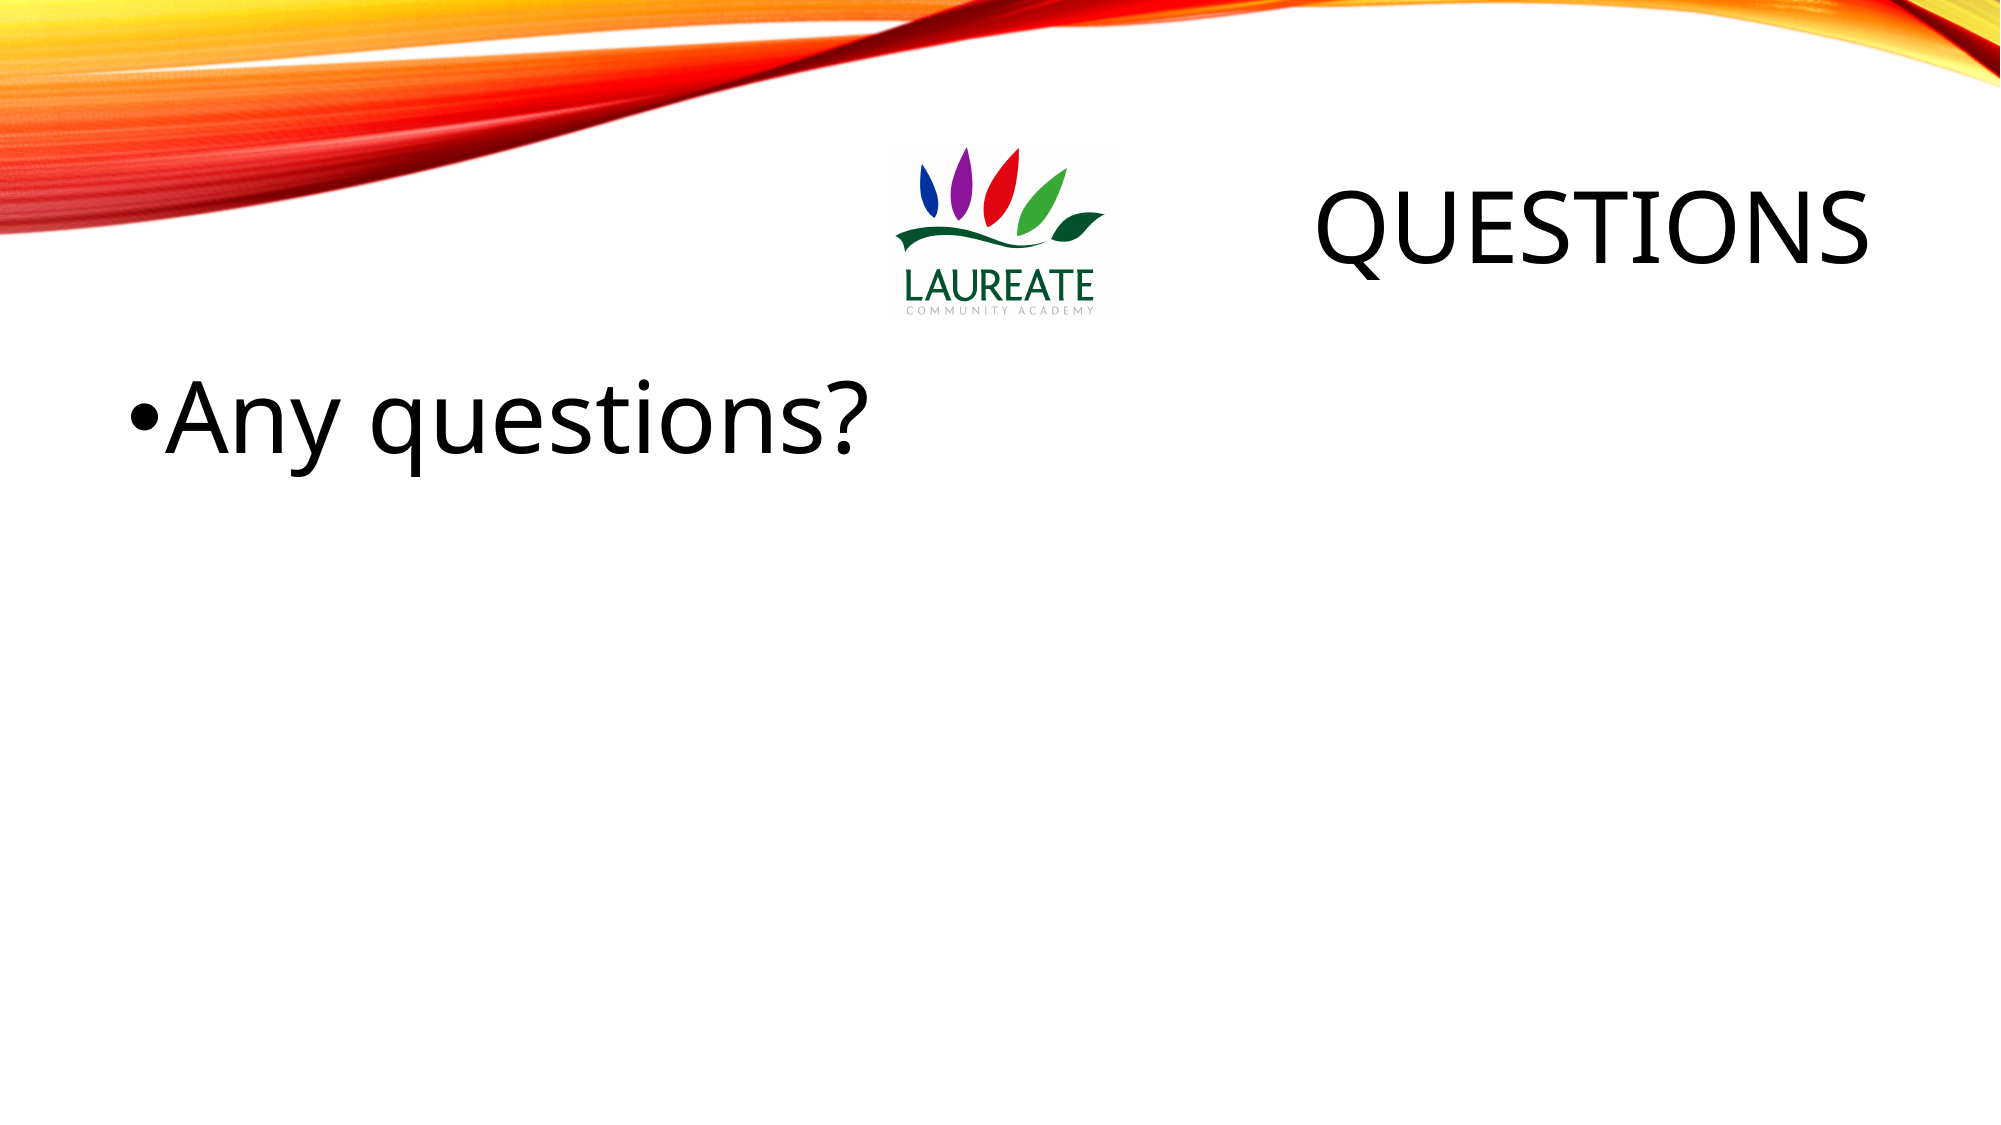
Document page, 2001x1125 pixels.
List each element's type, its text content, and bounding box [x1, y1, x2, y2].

picture [884, 140, 1116, 323]
list Any questions? [112, 360, 1888, 543]
picture [0, 0, 2000, 237]
title questions [474, 125, 1888, 338]
